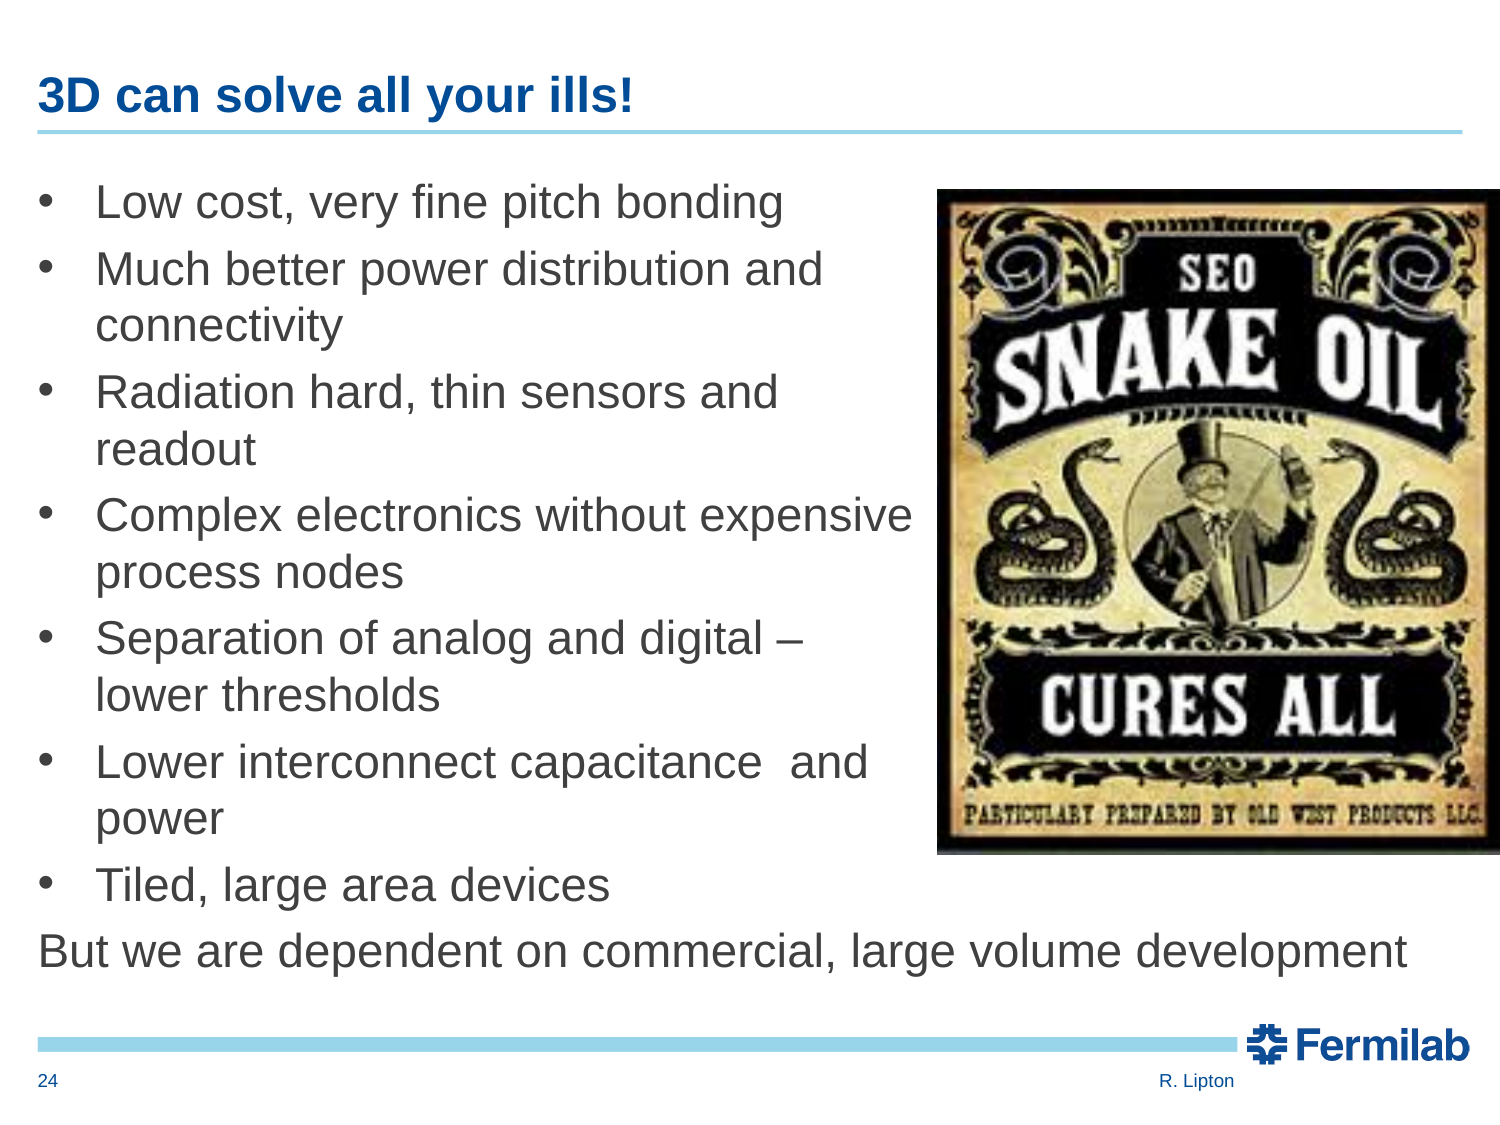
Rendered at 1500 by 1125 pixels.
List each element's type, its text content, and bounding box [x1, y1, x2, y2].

slide_number R. Lipton [1058, 1068, 1235, 1109]
list Low cost, very fine pitch bonding Much better power distribution and connectivity Radiation hard, thin sensors and readout Complex electronics without expensive process nodes Separation of analog and digital – lower thresholds Lower interconnect capacitance and power Tiled, large area devices But we are dependent on commercial, large volume development [37, 171, 1461, 990]
slide_number 24 [37, 1068, 111, 1109]
title 3D can solve all your ills! [37, 17, 1463, 123]
picture [0, 0, 1500, 1125]
